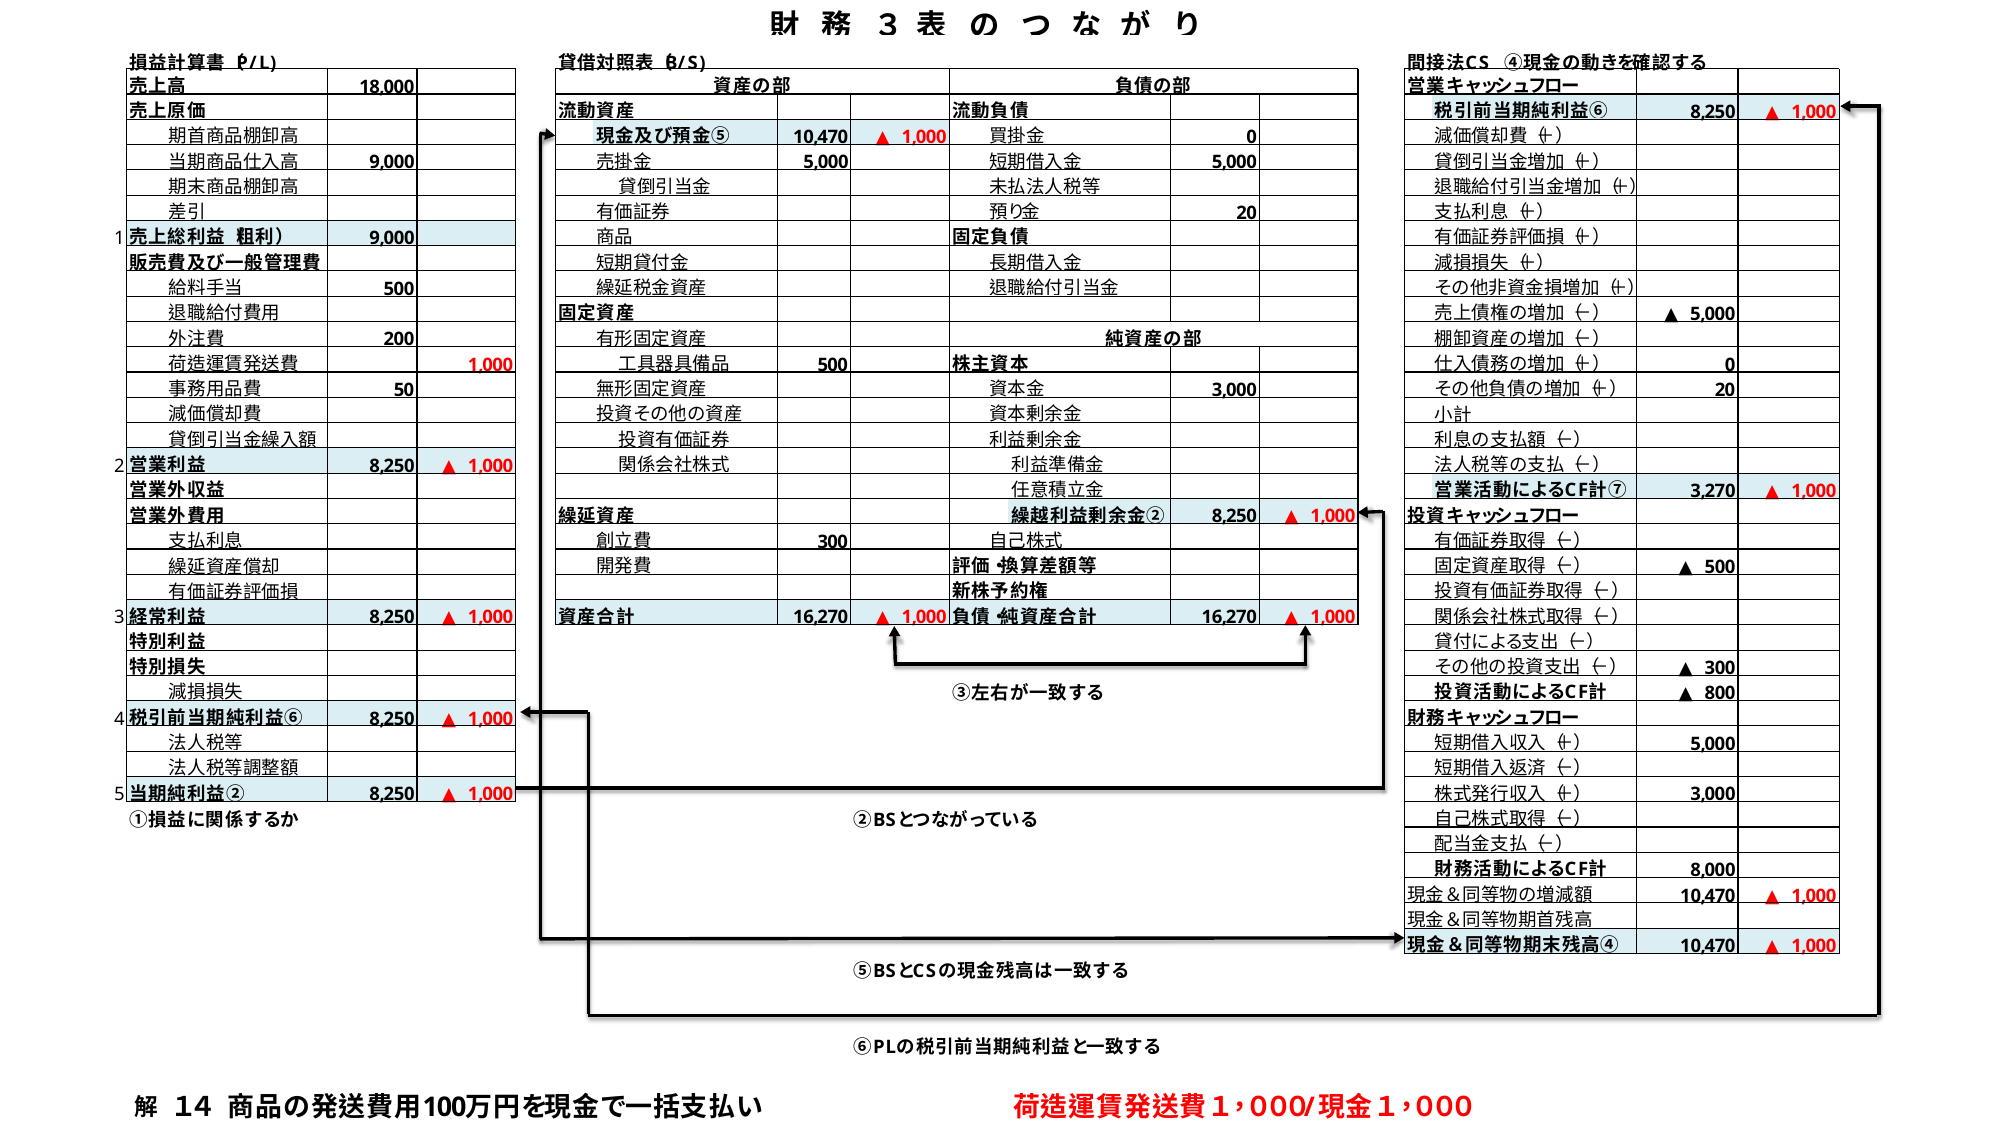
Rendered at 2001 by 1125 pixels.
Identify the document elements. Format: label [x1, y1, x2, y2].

picture [104, 0, 1896, 1125]
